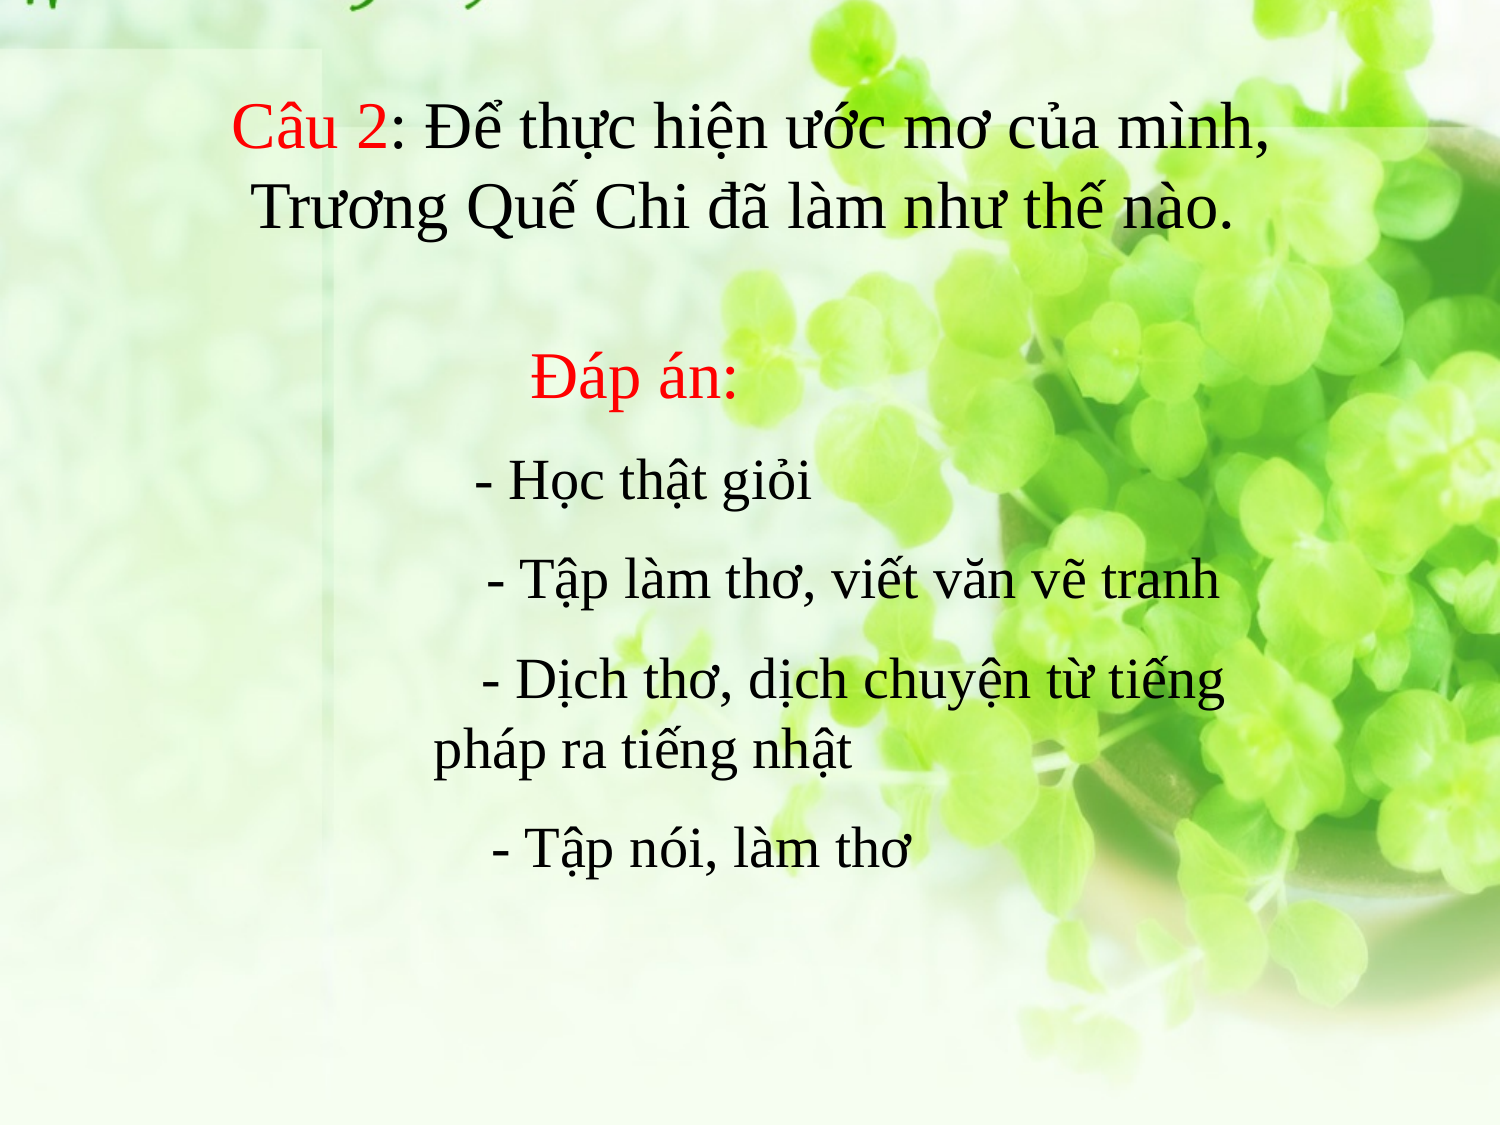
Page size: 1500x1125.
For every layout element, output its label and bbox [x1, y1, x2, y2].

list [0, 0, 1500, 1125]
